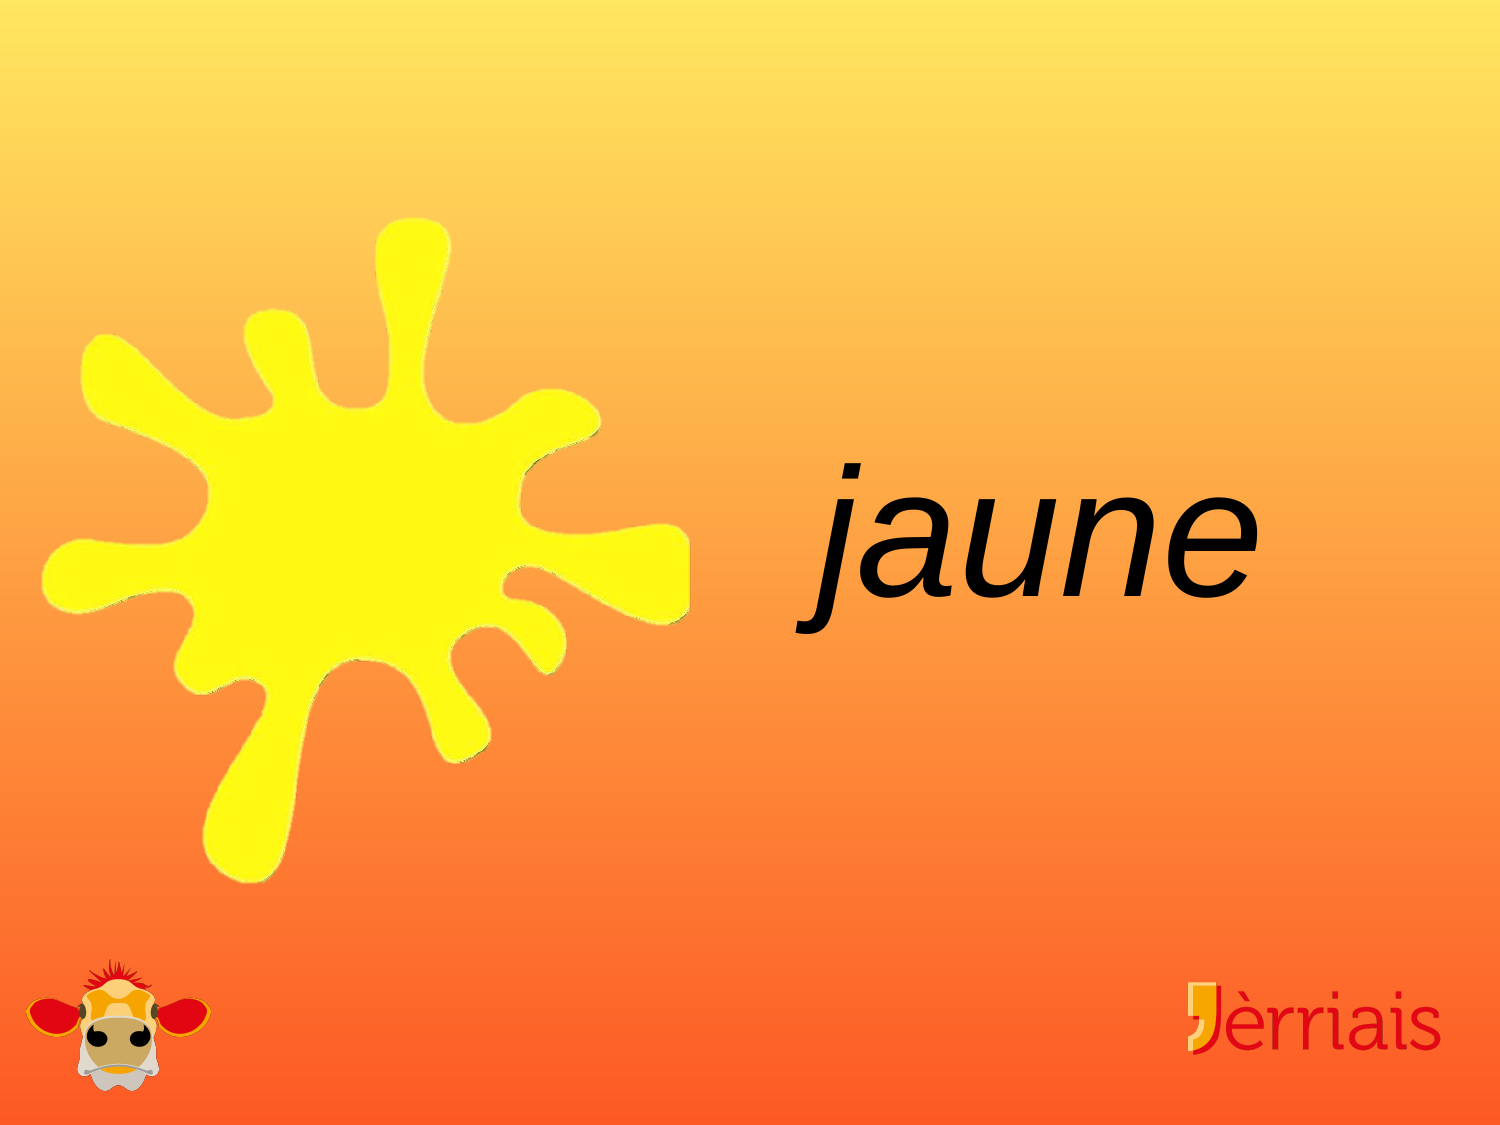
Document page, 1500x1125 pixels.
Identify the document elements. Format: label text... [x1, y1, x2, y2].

picture [1124, 886, 1500, 1125]
picture [26, 958, 211, 1092]
text_box jaune [706, 338, 1383, 644]
picture [26, 211, 702, 888]
